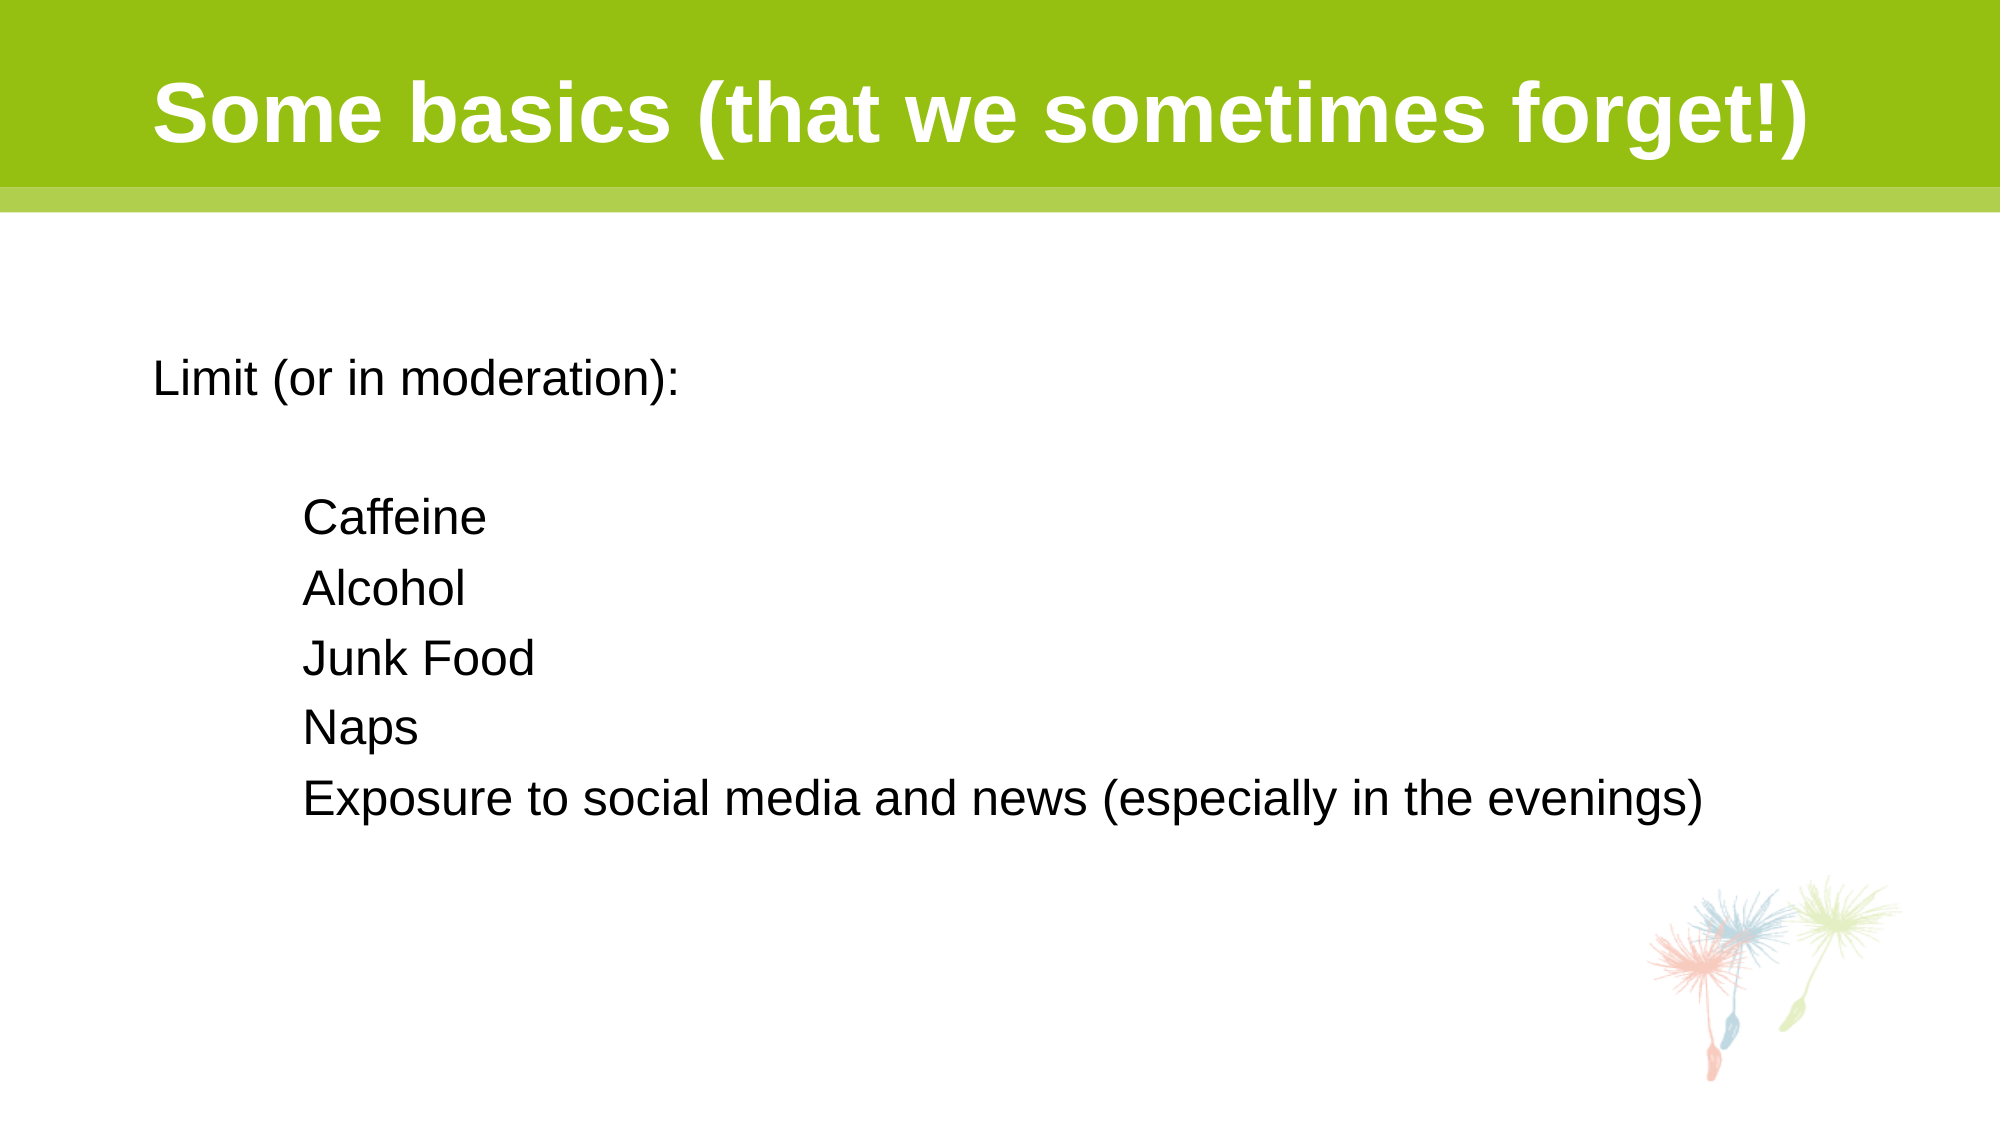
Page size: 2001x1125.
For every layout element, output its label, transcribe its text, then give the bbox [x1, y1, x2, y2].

picture [1646, 874, 1902, 1083]
list Limit (or in moderation): Caffeine Alcohol Junk Food Naps Exposure to social media and news (especially in the evenings) [137, 337, 1863, 973]
title Some basics (that we sometimes forget!) [137, 0, 1863, 218]
